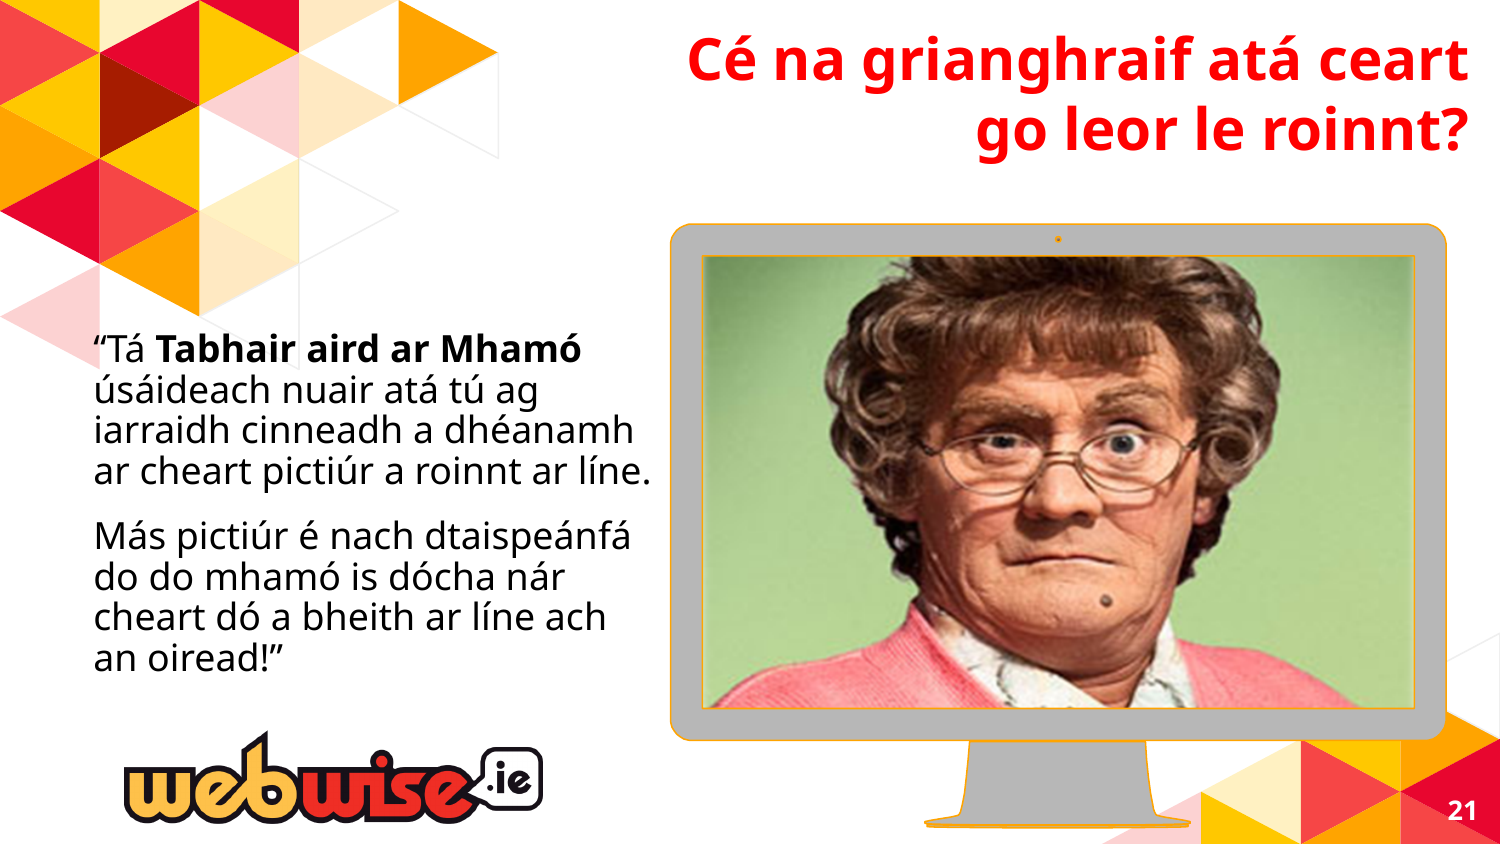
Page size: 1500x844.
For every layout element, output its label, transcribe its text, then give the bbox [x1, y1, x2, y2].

picture [124, 730, 543, 824]
slide_number 21 [1403, 779, 1494, 844]
list “Tá Tabhair aird ar Mhamó úsáideach nuair atá tú ag iarraidh cinneadh a dhéanamh ar cheart pictiúr a roinnt ar líne. Más pictiúr é nach dtaispeánfá do do mhamó is dócha nár cheart dó a bheith ar líne ach an oiread!” [78, 315, 670, 714]
text_box [670, 224, 1447, 828]
picture [689, 225, 1428, 731]
title Cé na grianghraif atá ceart go leor le roinnt? [284, 81, 1500, 237]
